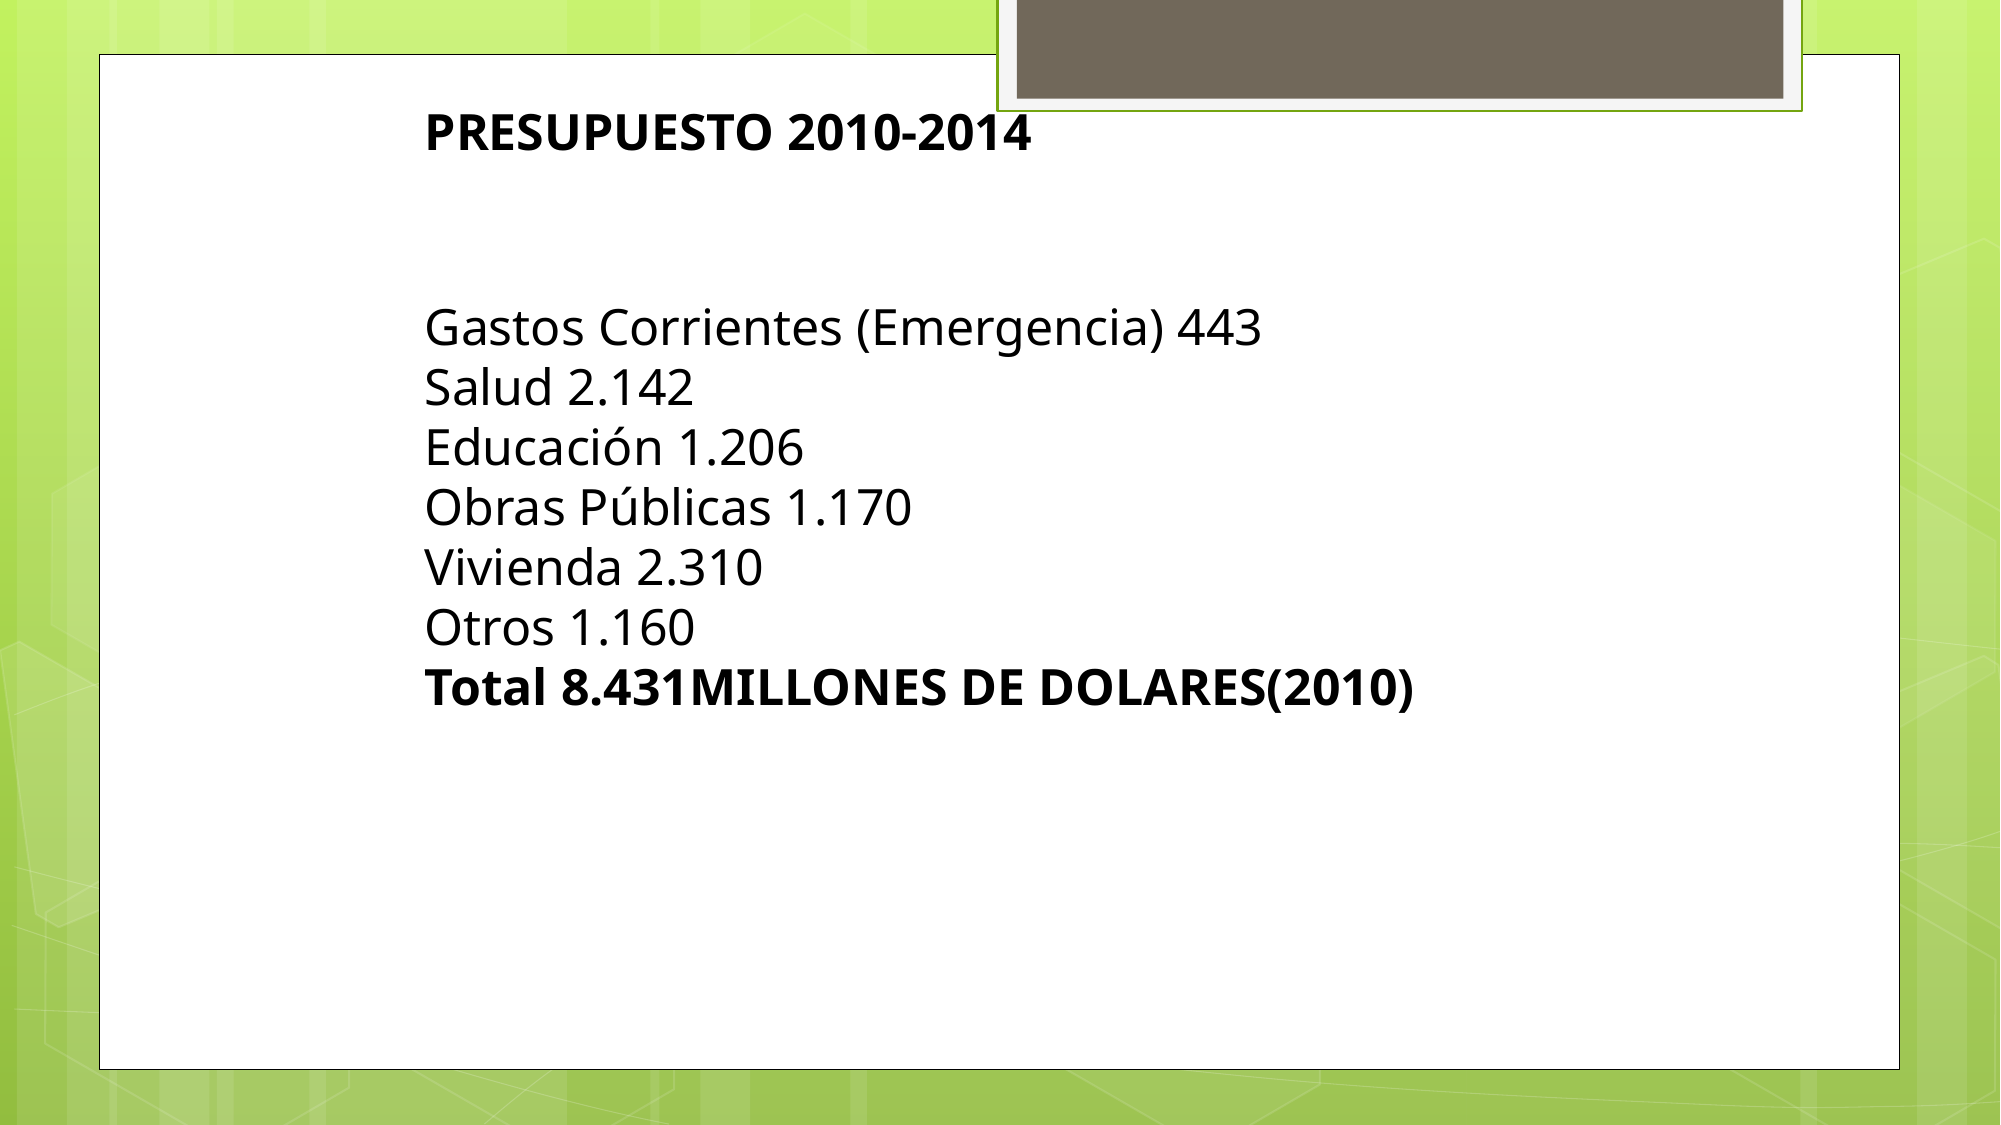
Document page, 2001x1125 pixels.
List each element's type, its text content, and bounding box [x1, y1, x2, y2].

text_box PRESUPUESTO 2010-2014 Gastos Corrientes (Emergencia) 443 Salud 2.142 Educación 1.206 Obras Públicas 1.170 Vivienda 2.310 Otros 1.160 Total 8.431MILLONES DE DOLARES(2010) [409, 92, 1500, 723]
